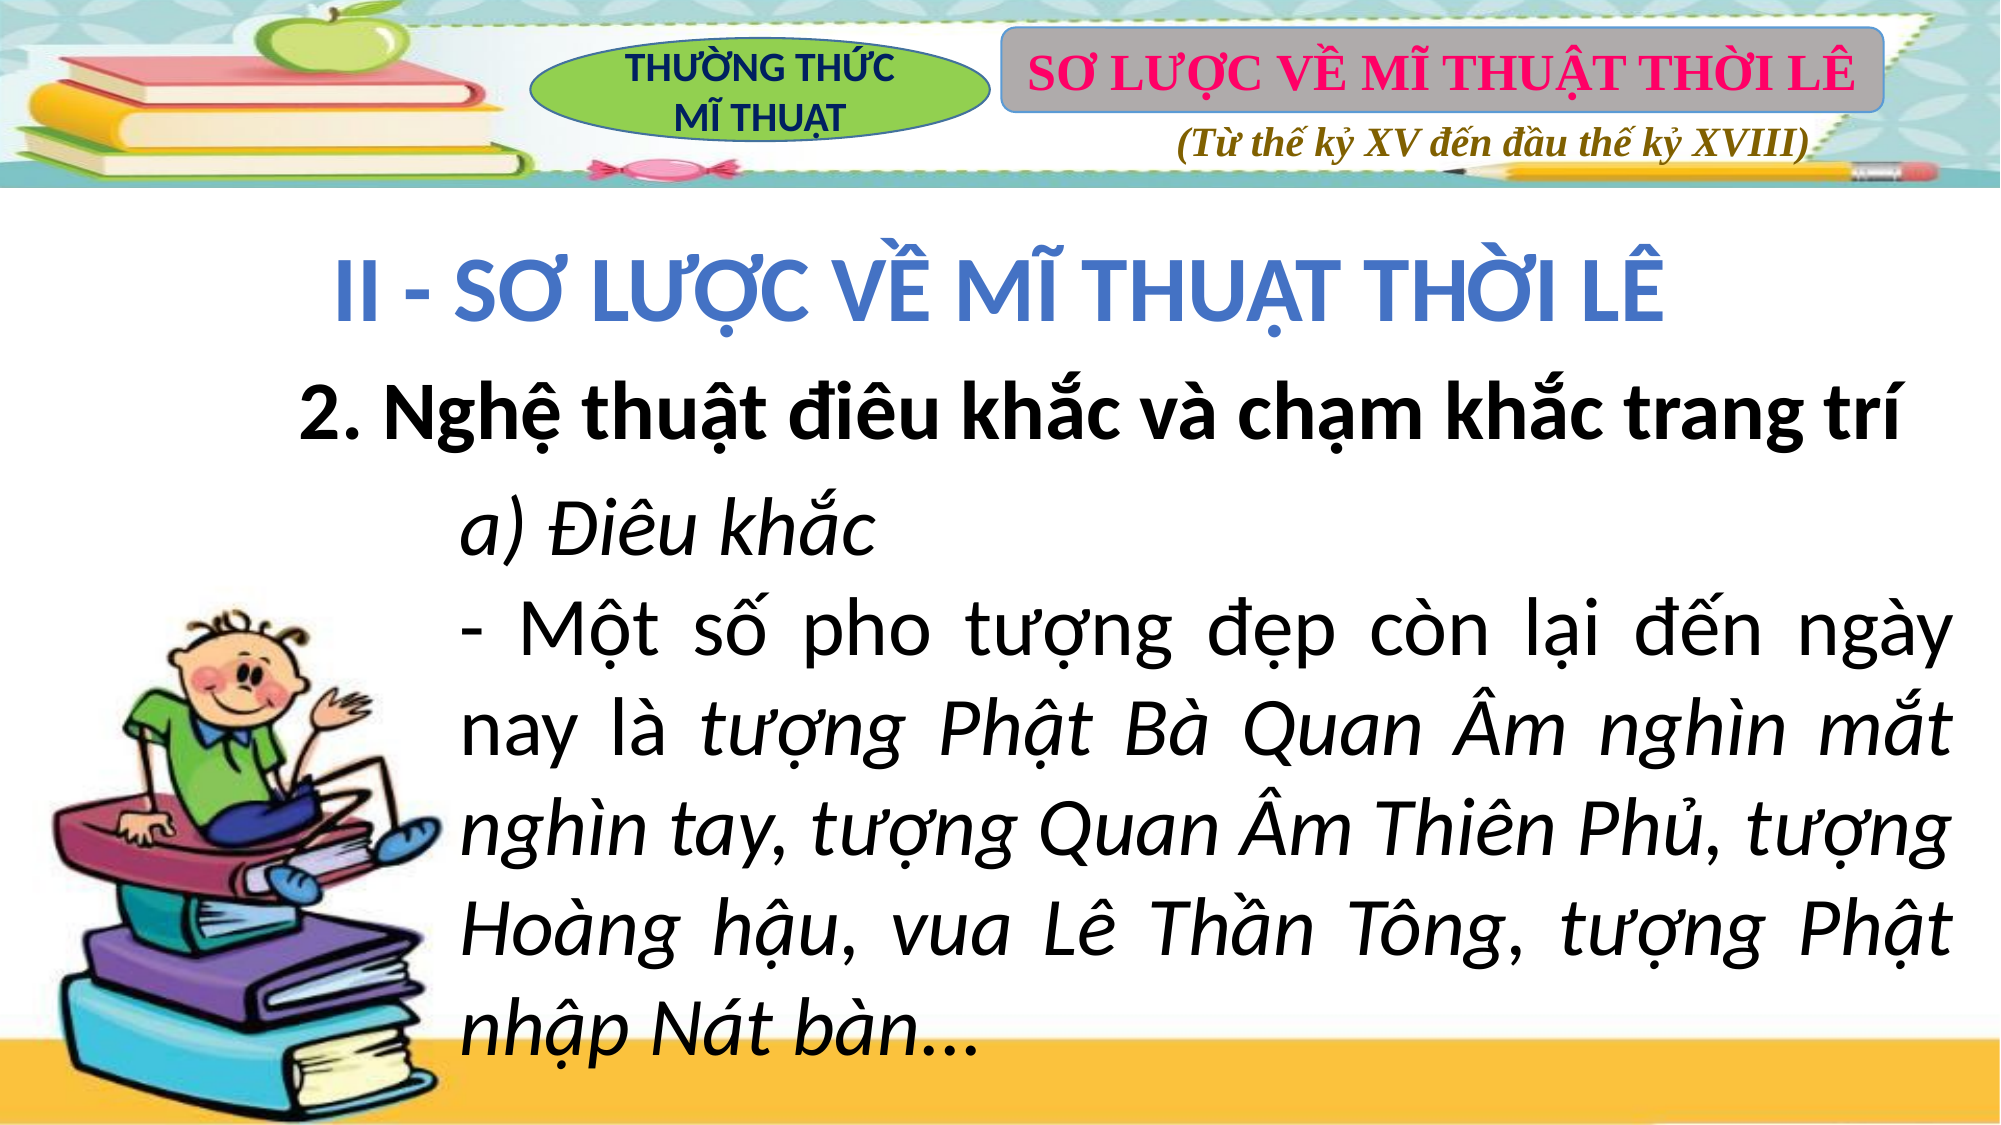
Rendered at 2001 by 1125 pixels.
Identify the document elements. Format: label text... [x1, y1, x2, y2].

text_box 2. Nghệ thuật điêu khắc và chạm khắc trang trí [284, 348, 1929, 464]
picture [0, 0, 2000, 188]
text_box a) Điêu khắc - Một số pho tượng đẹp còn lại đến ngày nay là tượng Phật Bà Quan Âm nghìn mắt nghìn tay, tượng Quan Âm Thiên Phủ, tượng Hoàng hậu, vua Lê Thần Tông, tượng Phật nhập Nát bàn... [444, 464, 1971, 585]
text_box II - SƠ LƯỢC VỀ MĨ THUẬT THỜI LÊ [317, 220, 1682, 348]
picture [0, 585, 2000, 1125]
